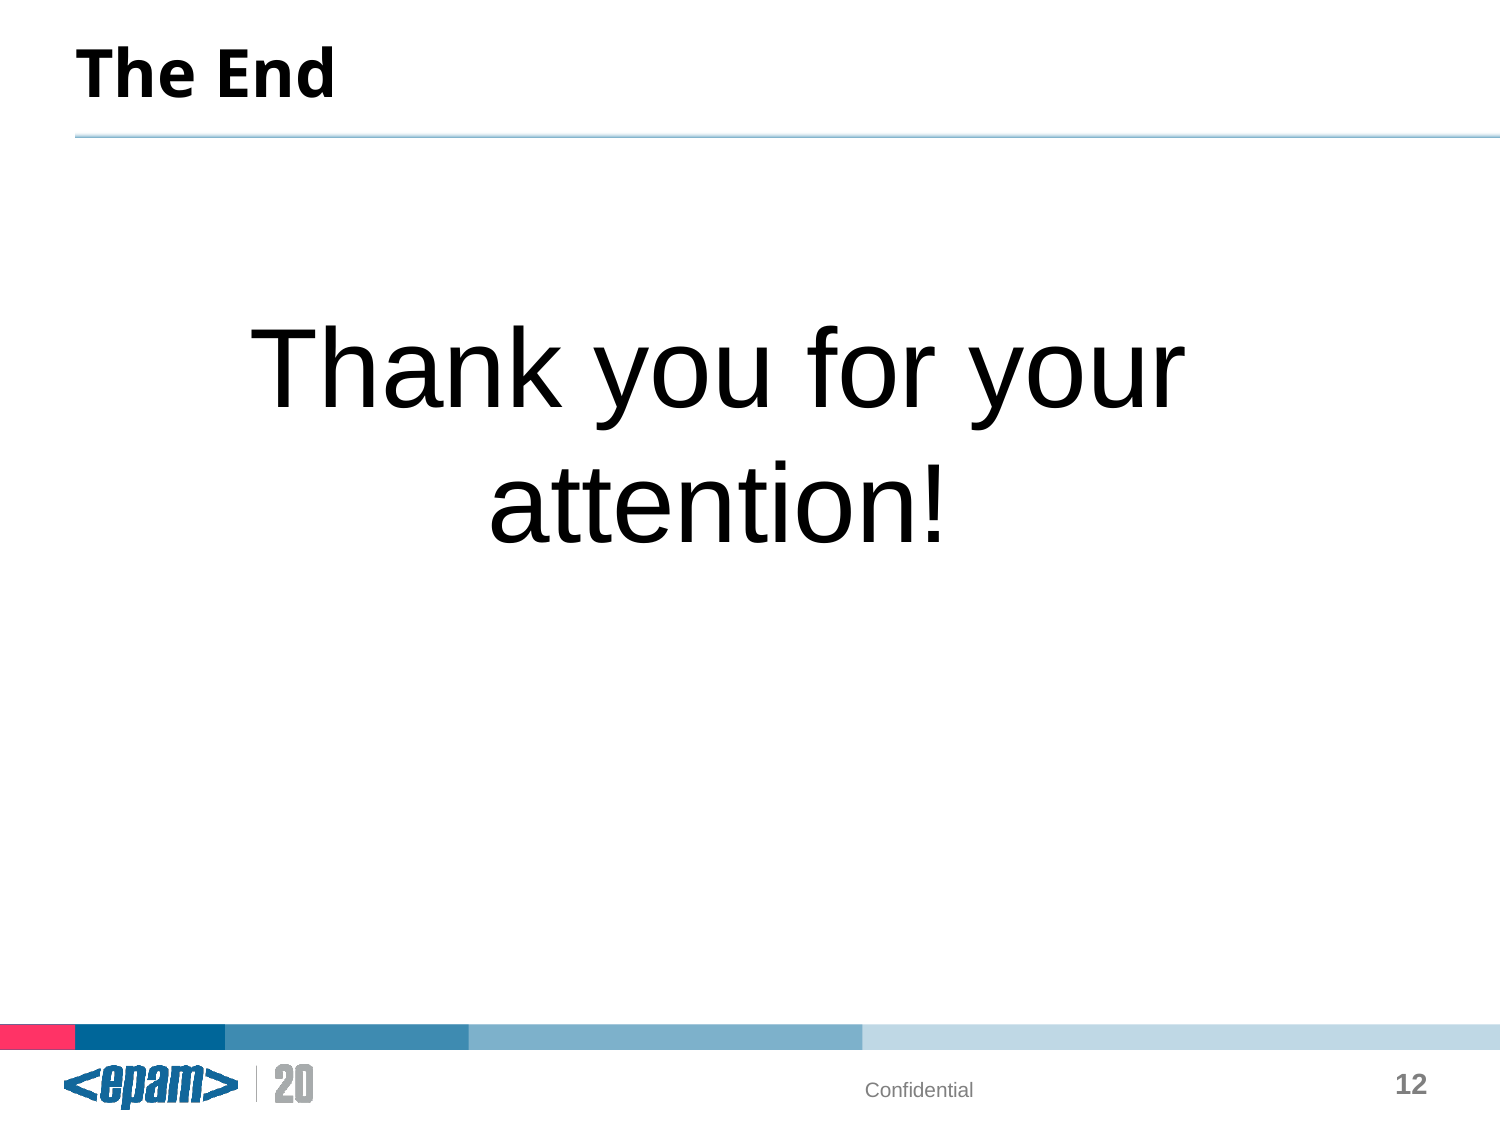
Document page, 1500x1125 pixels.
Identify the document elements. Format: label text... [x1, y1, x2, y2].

title The End [75, 45, 1500, 138]
footer Confidential [849, 1069, 1348, 1125]
picture [64, 1064, 313, 1110]
slide_number 12 [1348, 1065, 1428, 1125]
text_box Thank you for your attention! [137, 287, 1300, 573]
